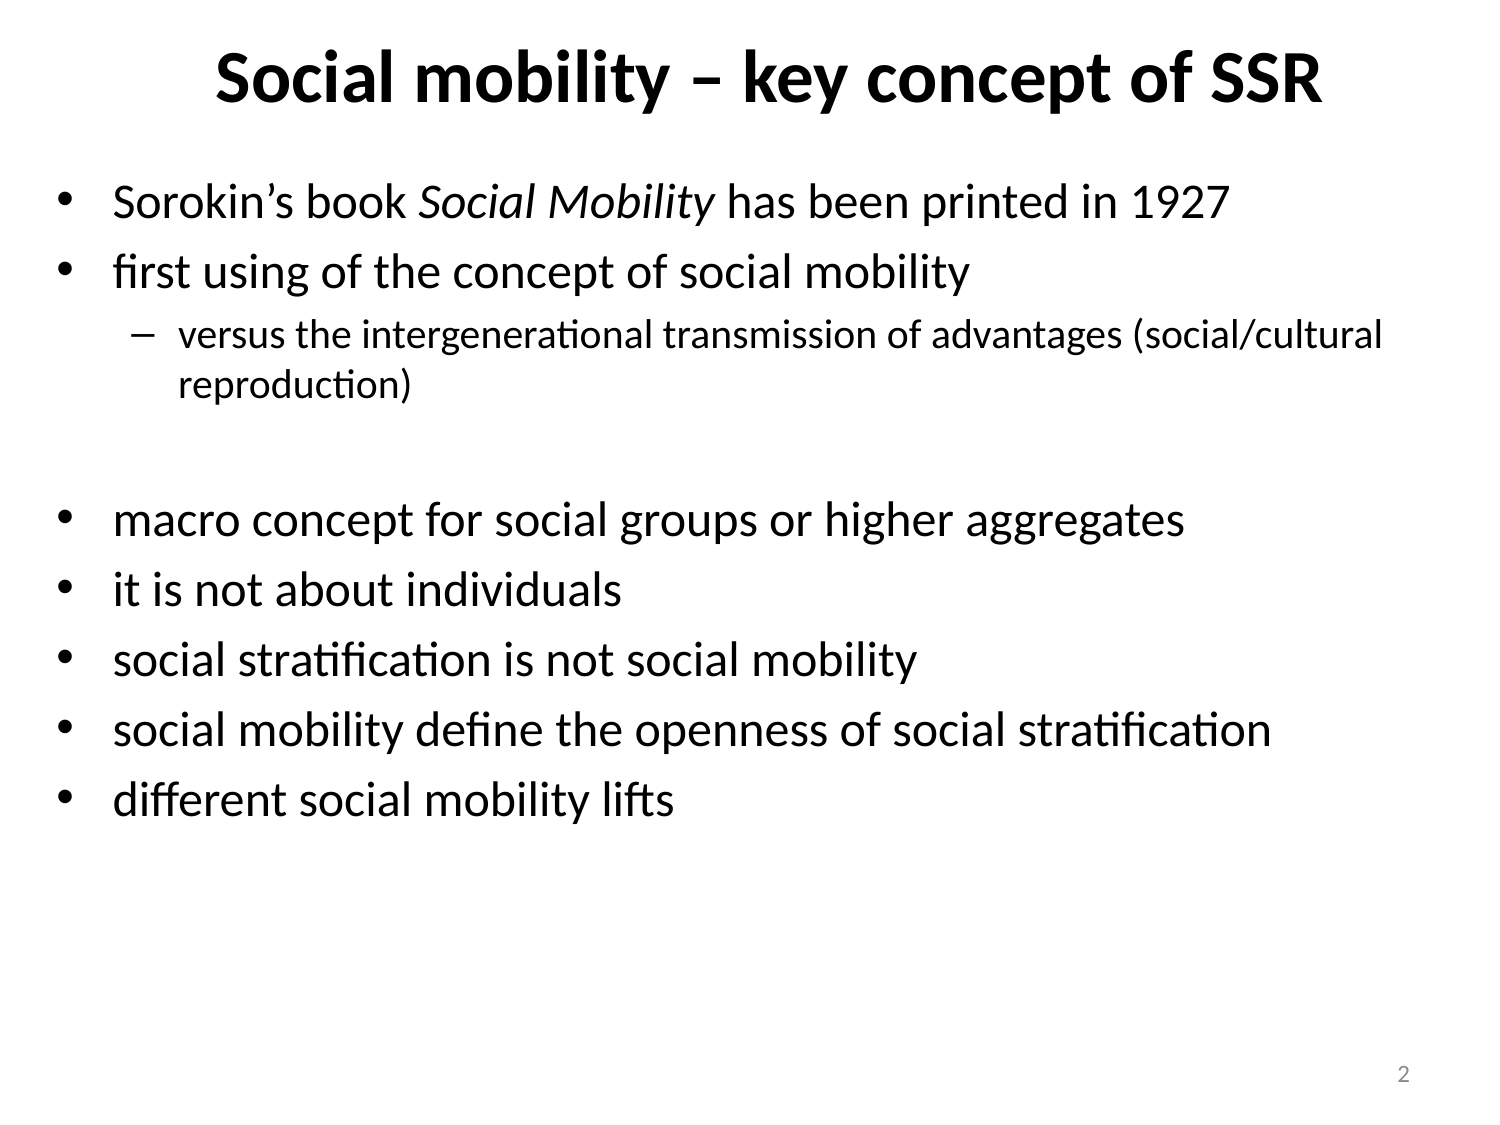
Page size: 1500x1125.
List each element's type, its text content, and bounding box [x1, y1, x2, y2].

list Sorokin’s book Social Mobility has been printed in 1927 first using of the concept of social mobility versus the intergenerational transmission of advantages (social/cultural reproduction) macro concept for social groups or higher aggregates it is not about individuals social stratification is not social mobility social mobility define the openness of social stratification different social mobility lifts [41, 160, 1447, 1106]
title Social mobility – key concept of SSR [76, 19, 1465, 126]
